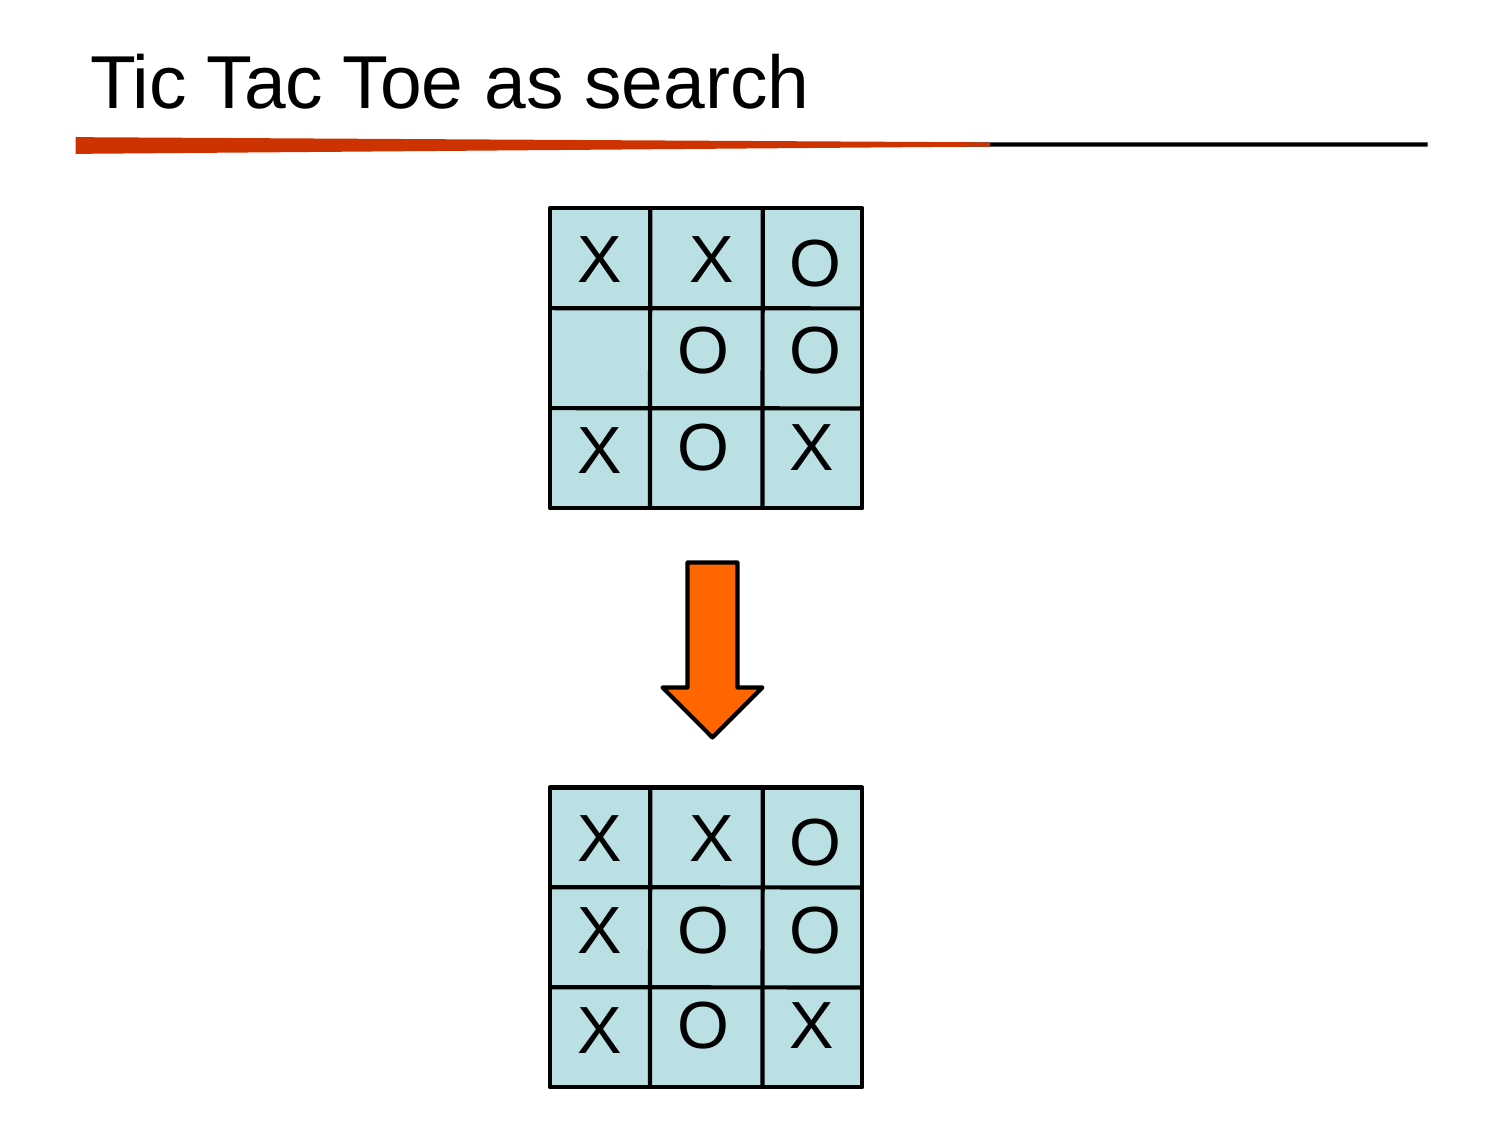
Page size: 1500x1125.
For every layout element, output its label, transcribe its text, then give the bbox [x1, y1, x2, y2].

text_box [549, 208, 863, 509]
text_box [549, 787, 876, 1088]
text_box O [866, 299, 875, 395]
text_box X [866, 395, 875, 491]
text_box [662, 562, 763, 738]
text_box O [865, 212, 875, 299]
title Tic Tac Toe as search [74, 24, 1426, 133]
